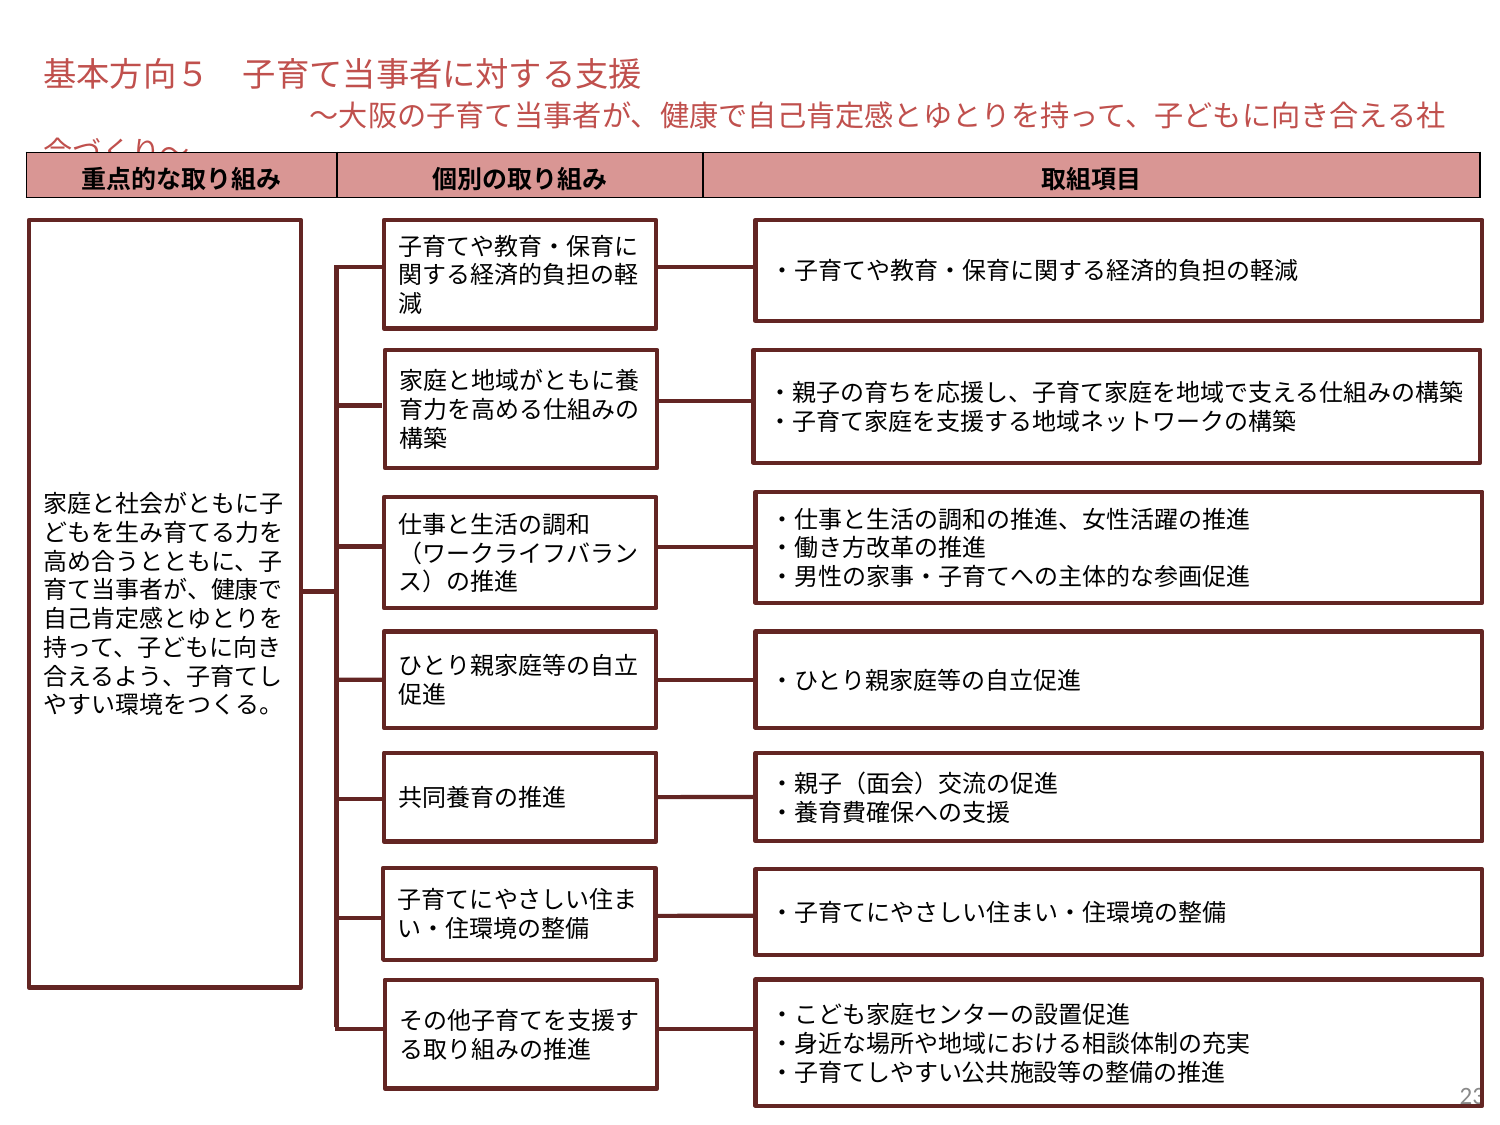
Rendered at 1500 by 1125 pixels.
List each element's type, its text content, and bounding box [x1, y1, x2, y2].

text_box 仕事と生活の調和（ワークライフバランス）の推進 [382, 495, 658, 610]
text_box ・仕事と生活の調和の推進、女性活躍の推進 ・働き方改革の推進 ・男性の家事・子育てへの主体的な参画促進 [753, 490, 1484, 605]
text_box 家庭と社会がともに子どもを生み育てる力を高め合うとともに、子育て当事者が、健康で自己肯定感とゆとりを持って、子どもに向き合えるよう、子育てしやすい環境をつくる。 [27, 218, 303, 990]
text_box 基本方向５ 子育て当事者に対する支援 ～大阪の子育て当事者が、健康で自己肯定感とゆとりを持って、子どもに向き合える社会づくり～ [28, 46, 1471, 152]
text_box その他子育てを支援する取り組みの推進 [383, 978, 659, 1091]
text_box 家庭と地域がともに養育力を高める仕組みの構築 [383, 348, 659, 470]
text_box ・親子の育ちを応援し、子育て家庭を地域で支える仕組みの構築 ・子育て家庭を支援する地域ネットワークの構築 [751, 348, 1482, 465]
text_box ・子育てにやさしい住まい・住環境の整備 [753, 867, 1484, 957]
table_header 重点的な取り組み [27, 153, 336, 197]
table_header 個別の取り組み [338, 153, 702, 197]
text_box ・親子（面会）交流の促進 ・養育費確保への支援 [753, 751, 1484, 843]
text_box ひとり親家庭等の自立 促進 [382, 629, 658, 730]
table_header 取組項目 [704, 153, 1479, 197]
text_box 子育てにやさしい住まい・住環境の整備 [381, 866, 658, 962]
text_box ・子育てや教育・保育に関する経済的負担の軽減 [753, 218, 1484, 323]
slide_number 23 [1149, 1065, 1500, 1125]
text_box 共同養育の推進 [382, 751, 658, 844]
text_box ・こども家庭センターの設置促進 ・身近な場所や地域における相談体制の充実 ・子育てしやすい公共施設等の整備の推進 [753, 977, 1484, 1108]
text_box ・ひとり親家庭等の自立促進 [753, 629, 1484, 730]
text_box 子育てや教育・保育に関する経済的負担の軽減 [382, 218, 658, 331]
